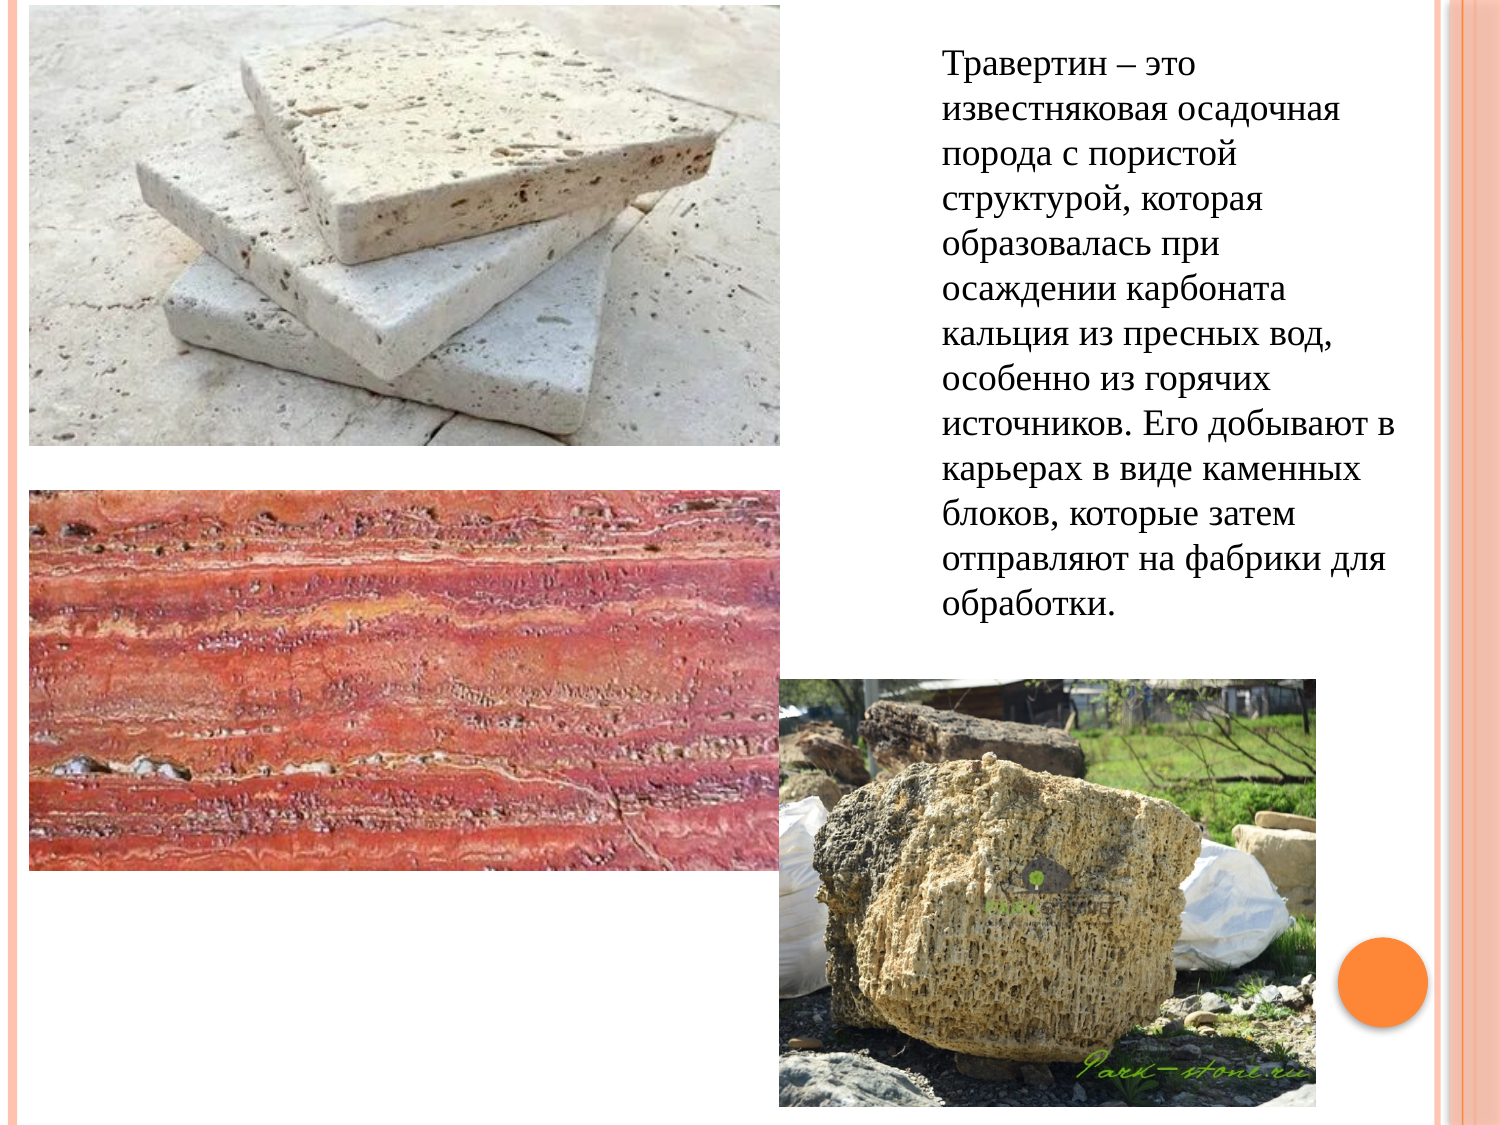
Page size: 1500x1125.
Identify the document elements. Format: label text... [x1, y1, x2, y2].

picture [28, 490, 1317, 1107]
text_box Травертин – это известняковая осадочная порода с пористой структурой, которая образовалась при осаждении карбоната кальция из пресных вод, особенно из горячих источников. Его добывают в карьерах в виде каменных блоков, которые затем отправляют на фабрики для обработки. [927, 30, 1412, 631]
picture [28, 4, 780, 447]
